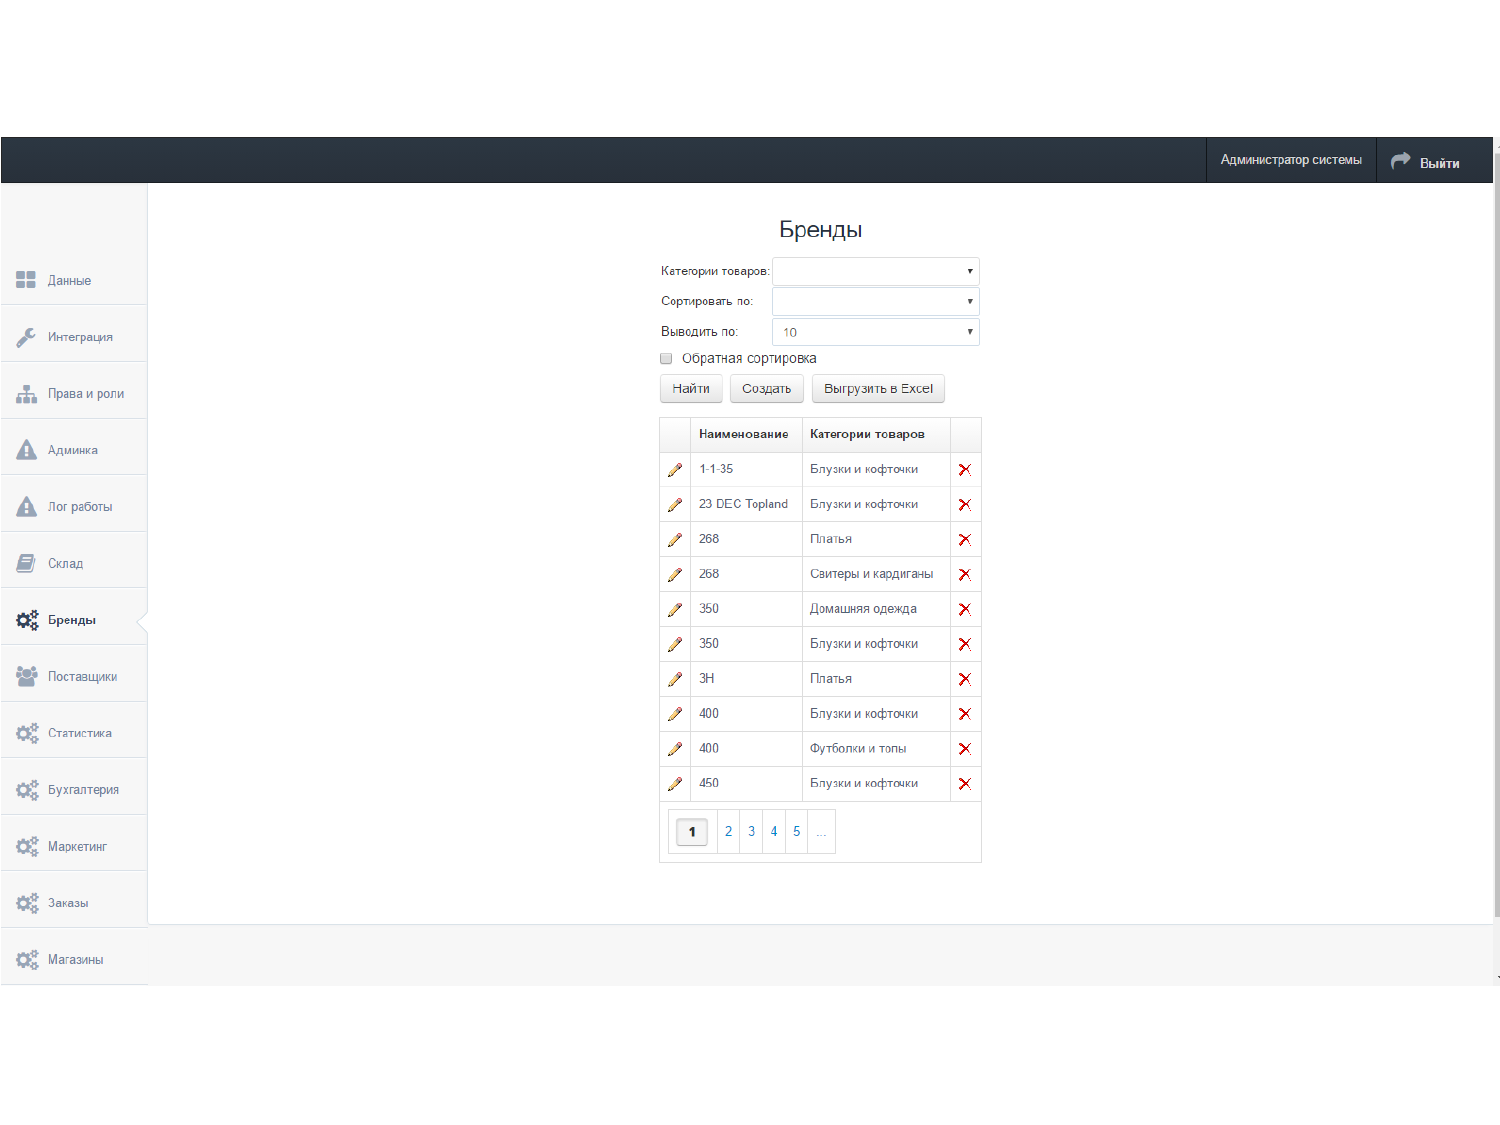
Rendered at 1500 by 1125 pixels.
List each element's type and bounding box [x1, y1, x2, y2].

picture [0, 136, 1500, 986]
